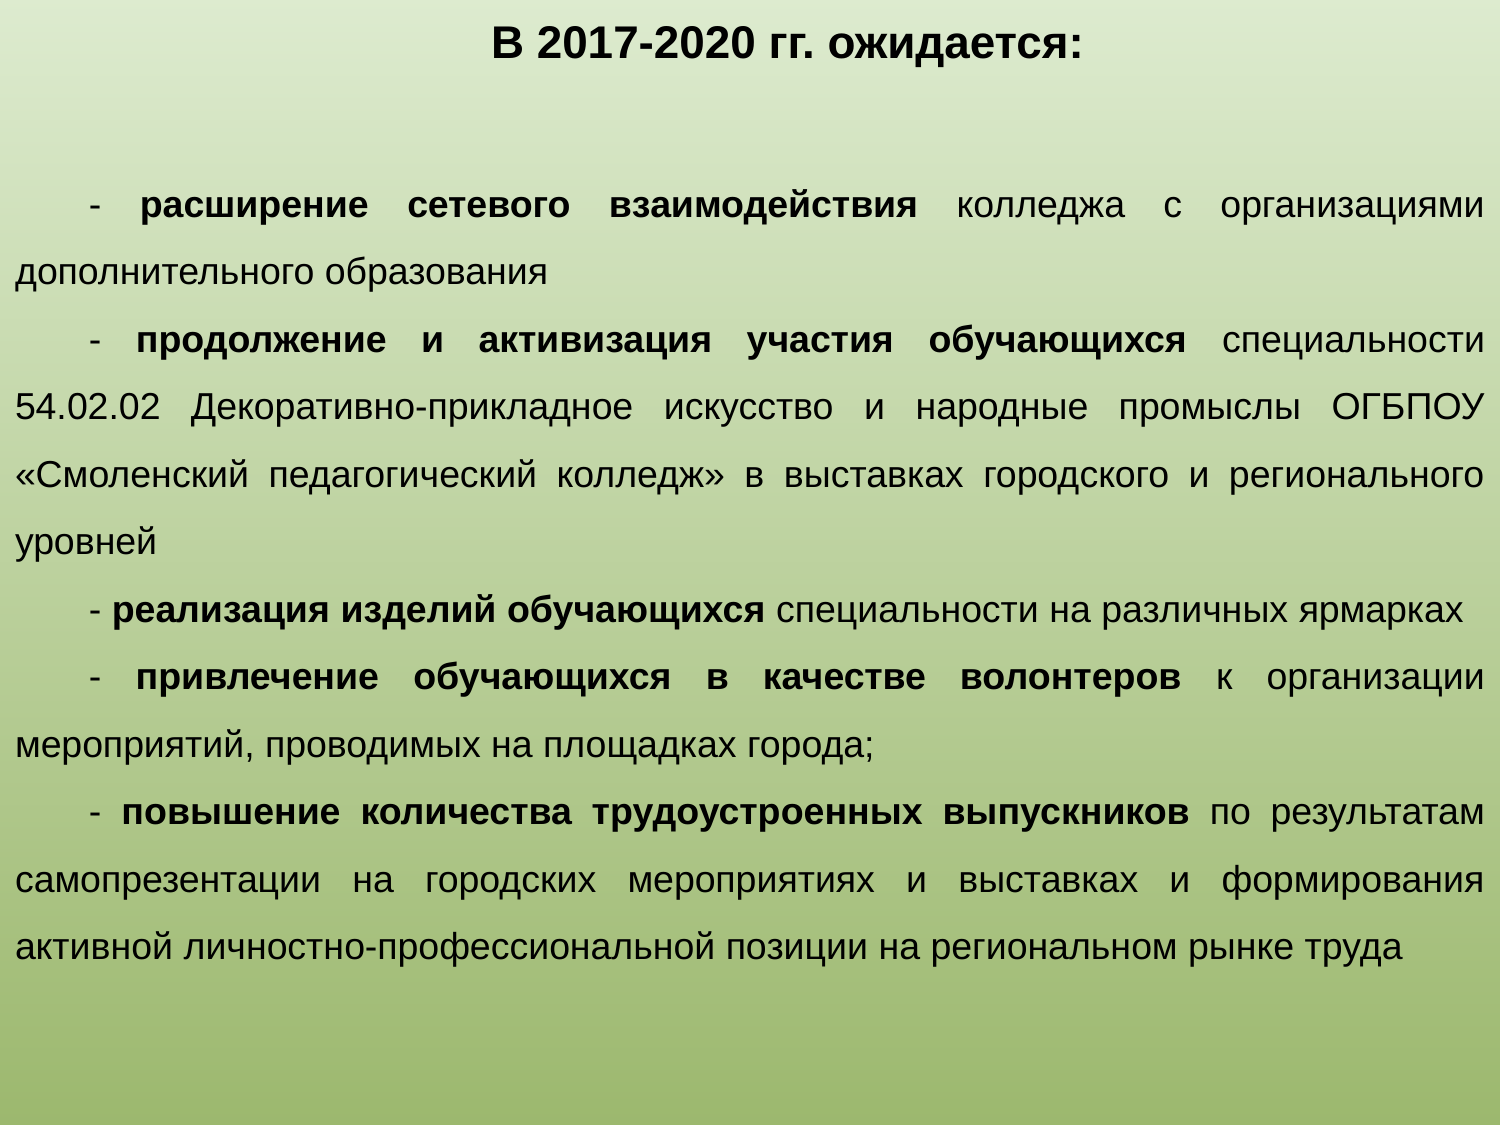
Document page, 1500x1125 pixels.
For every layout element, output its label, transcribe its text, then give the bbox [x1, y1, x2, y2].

text_box В 2017-2020 гг. ожидается: - расширение сетевого взаимодействия колледжа с организациями дополнительного образования - продолжение и активизация участия обучающихся специальности 54.02.02 Декоративно-прикладное искусство и народные промыслы ОГБПОУ «Смоленский педагогический колледж» в выставках городского и регионального уровней - реализация изделий обучающихся специальности на различных ярмарках - привлечение обучающихся в качестве волонтеров к организации мероприятий, проводимых на площадках города; - повышение количества трудоустроенных выпускников по результатам самопрезентации на городских мероприятиях и выставках и формирования активной личностно-профессиональной позиции на региональном рынке труда [0, 4, 1500, 975]
